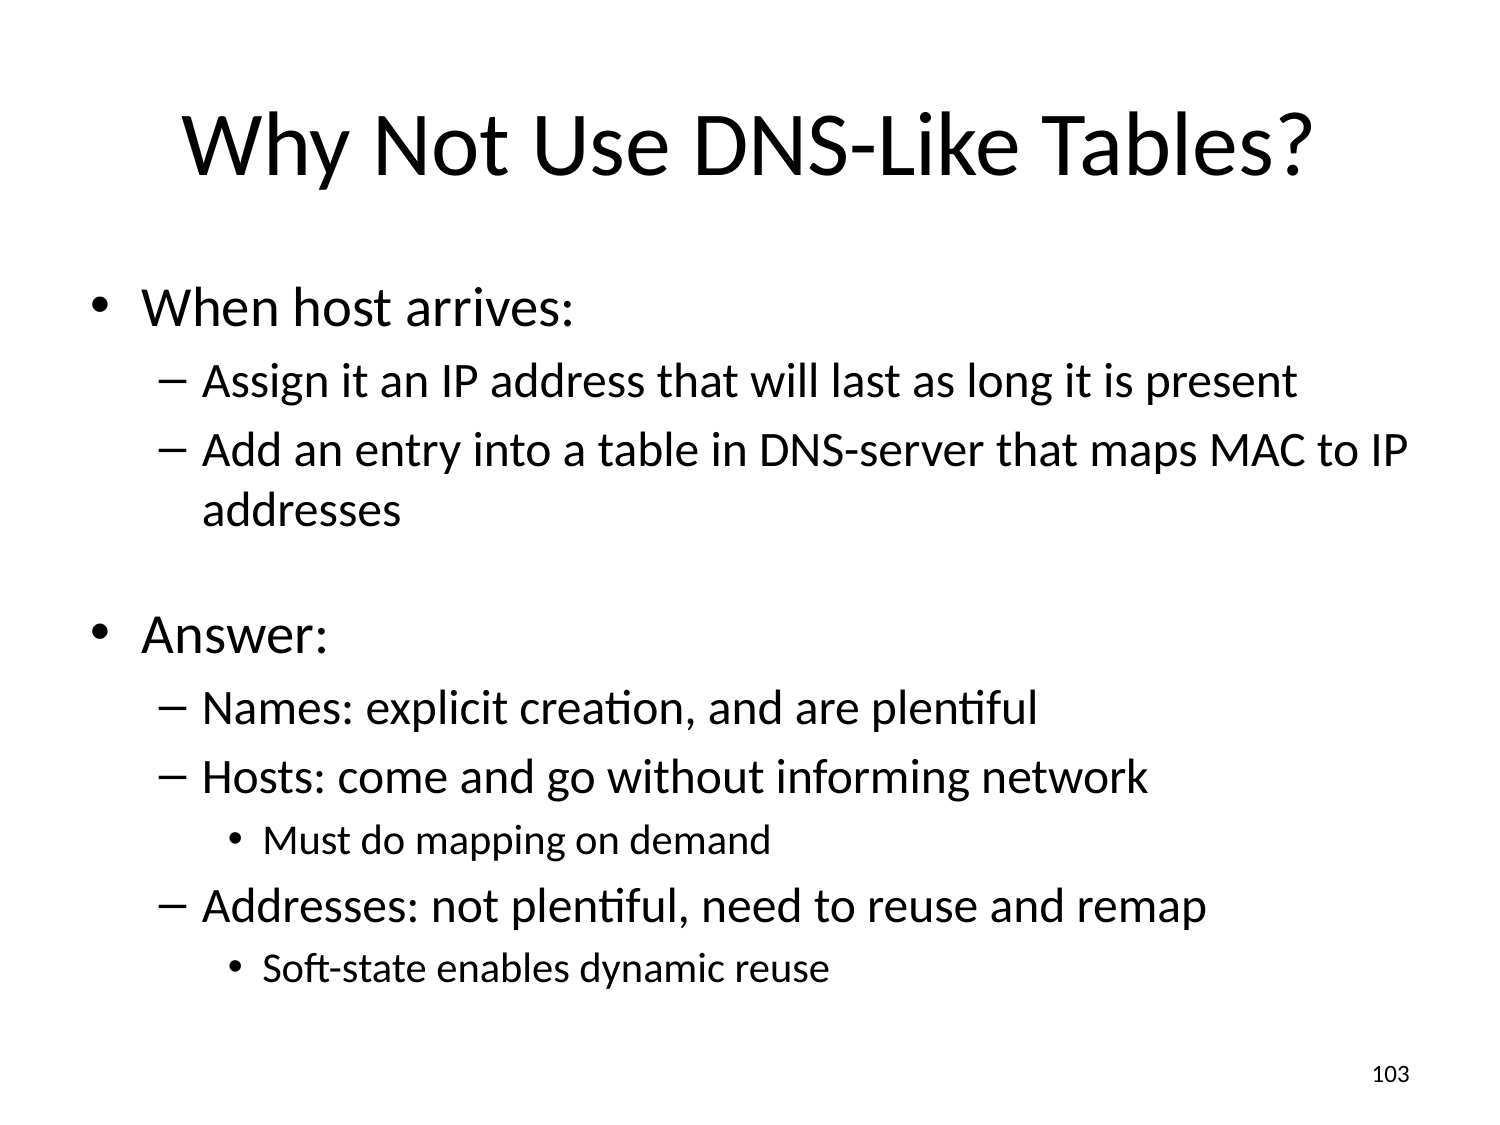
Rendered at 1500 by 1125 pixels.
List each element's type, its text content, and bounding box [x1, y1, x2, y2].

slide_number 103 [1074, 1042, 1425, 1103]
title Why Not Use DNS-Like Tables? [75, 45, 1425, 233]
list When host arrives: Assign it an IP address that will last as long it is present Add an entry into a table in DNS-server that maps MAC to IP addresses Answer: Names: explicit creation, and are plentiful Hosts: come and go without informing network Must do mapping on demand Addresses: not plentiful, need to reuse and remap Soft-state enables dynamic reuse [75, 262, 1425, 1005]
